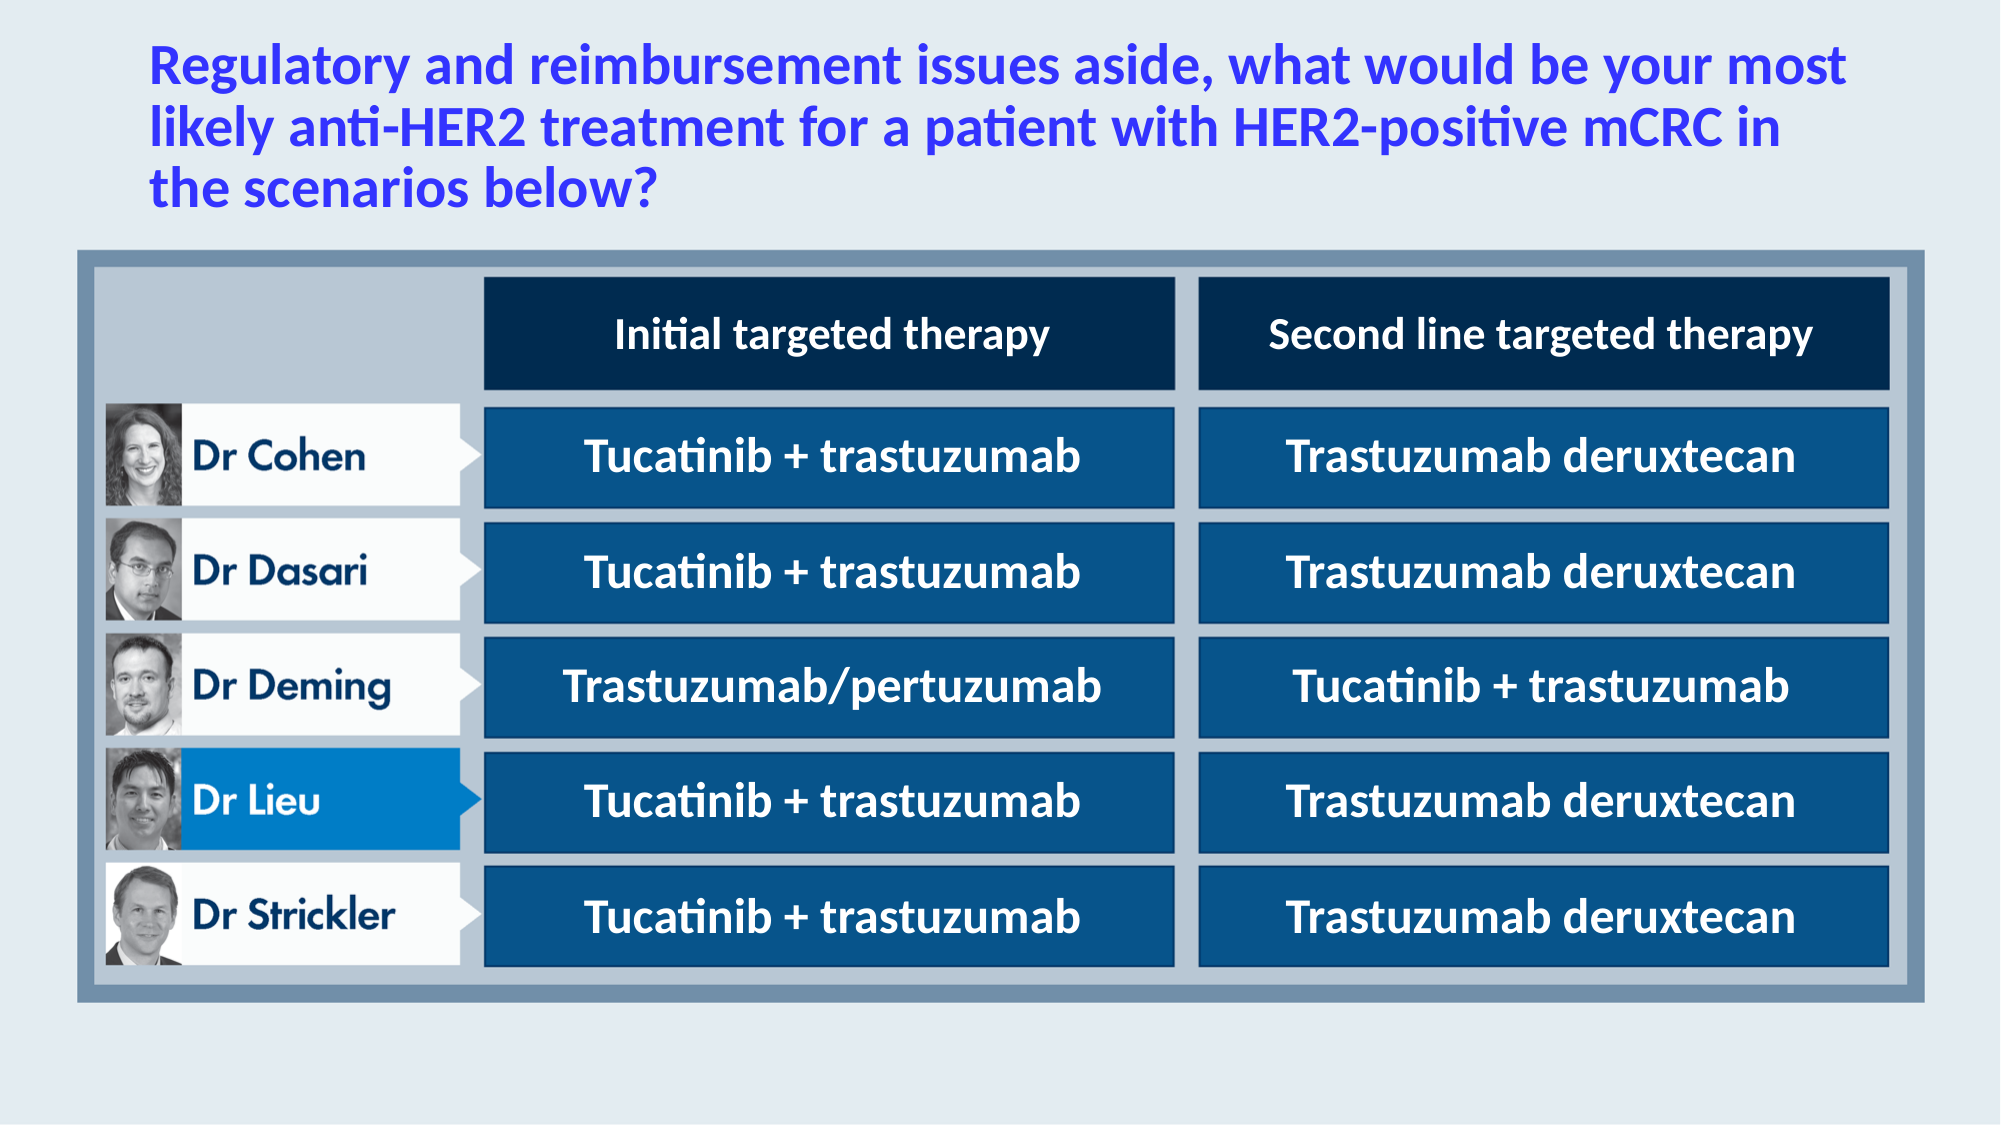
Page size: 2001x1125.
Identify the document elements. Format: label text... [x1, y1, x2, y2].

list Initial targeted therapy [487, 278, 1178, 385]
list Tucatinib + trastuzumab [487, 407, 1178, 505]
list Second line targeted therapy [1195, 278, 1887, 385]
list Tucatinib + trastuzumab [487, 523, 1178, 621]
list Trastuzumab/pertuzumab [487, 636, 1178, 734]
title Regulatory and reimbursement issues aside, what would be your most likely anti-HER2 treatment for a patient with HER2-positive mCRC in the scenarios below? [149, 0, 1850, 256]
list Tucatinib + trastuzumab [1195, 636, 1887, 734]
list Trastuzumab deruxtecan [1195, 752, 1887, 850]
picture [0, 0, 2001, 1125]
list Trastuzumab deruxtecan [1195, 868, 1887, 966]
list Tucatinib + trastuzumab [487, 752, 1178, 850]
list Trastuzumab deruxtecan [1195, 407, 1887, 505]
list Trastuzumab deruxtecan [1195, 523, 1887, 621]
list Tucatinib + trastuzumab [487, 868, 1178, 966]
